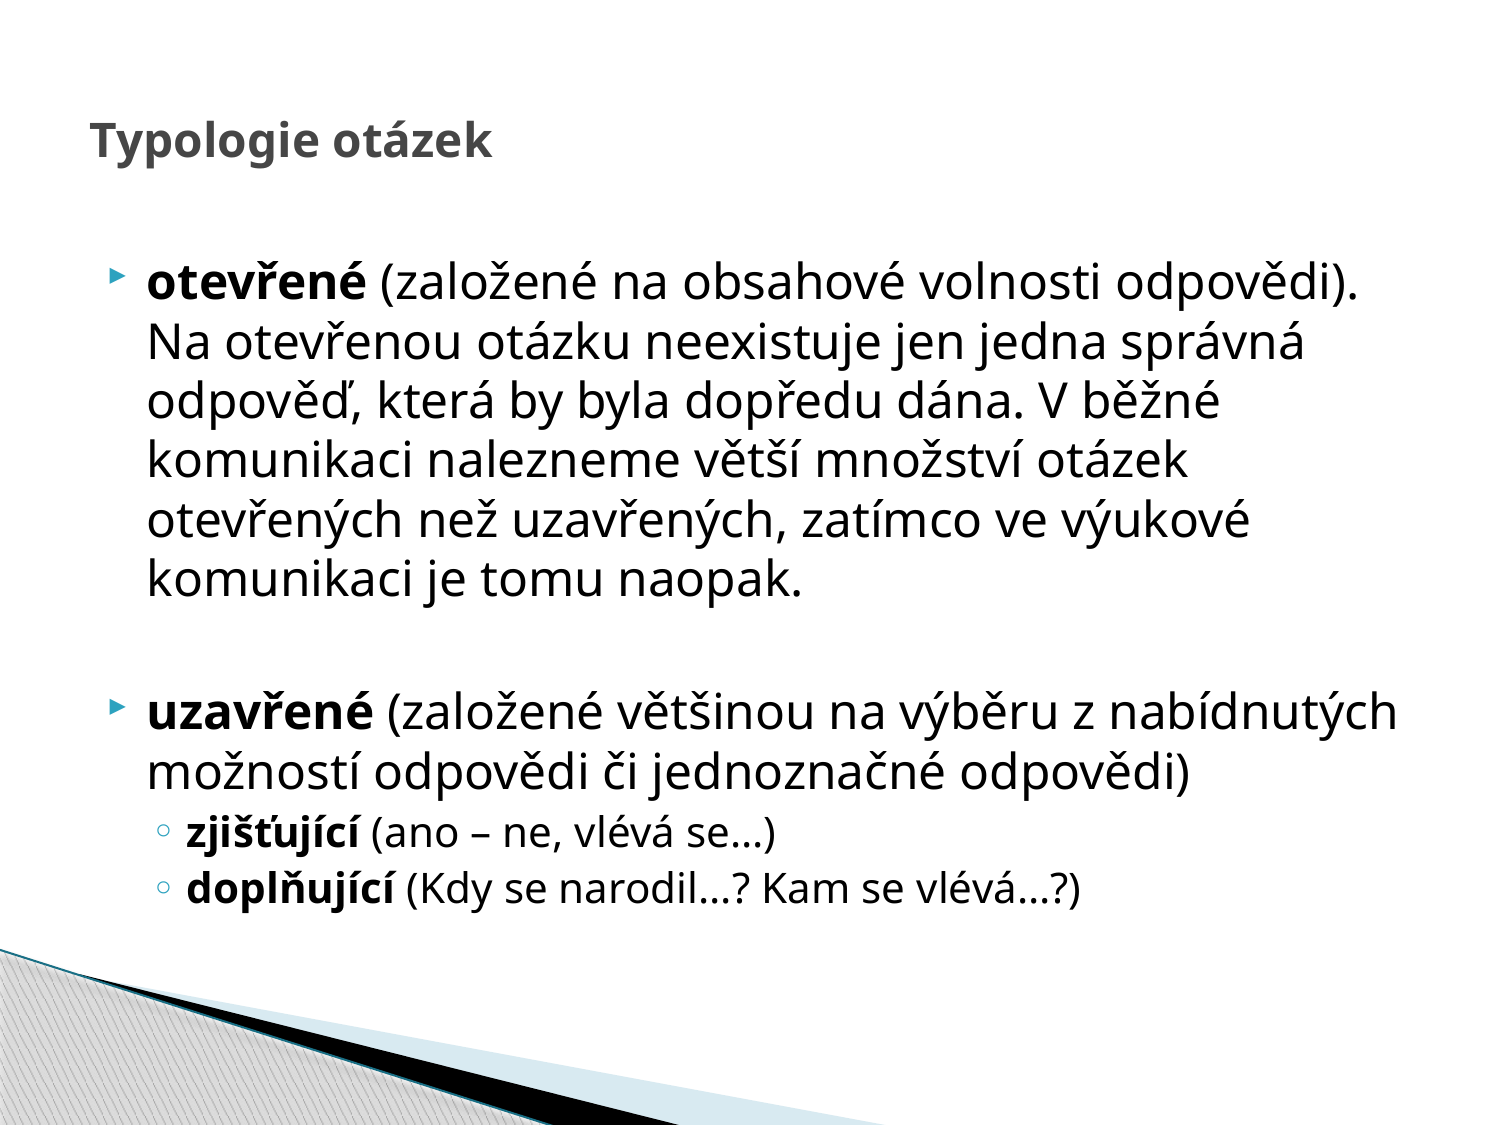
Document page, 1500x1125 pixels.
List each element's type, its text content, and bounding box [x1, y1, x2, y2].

list otevřené (založené na obsahové volnosti odpovědi). Na otevřenou otázku neexistuje jen jedna správná odpověď, která by byla dopředu dána. V běžné komunikaci nalezneme větší množství otázek otevřených než uzavřených, zatímco ve výukové komunikaci je tomu naopak. uzavřené (založené většinou na výběru z nabídnutých možností odpovědi či jednoznačné odpovědi) zjišťující (ano – ne, vlévá se…) doplňující (Kdy se narodil…? Kam se vlévá…?) [75, 243, 1425, 986]
title Typologie otázek [75, 45, 1425, 233]
